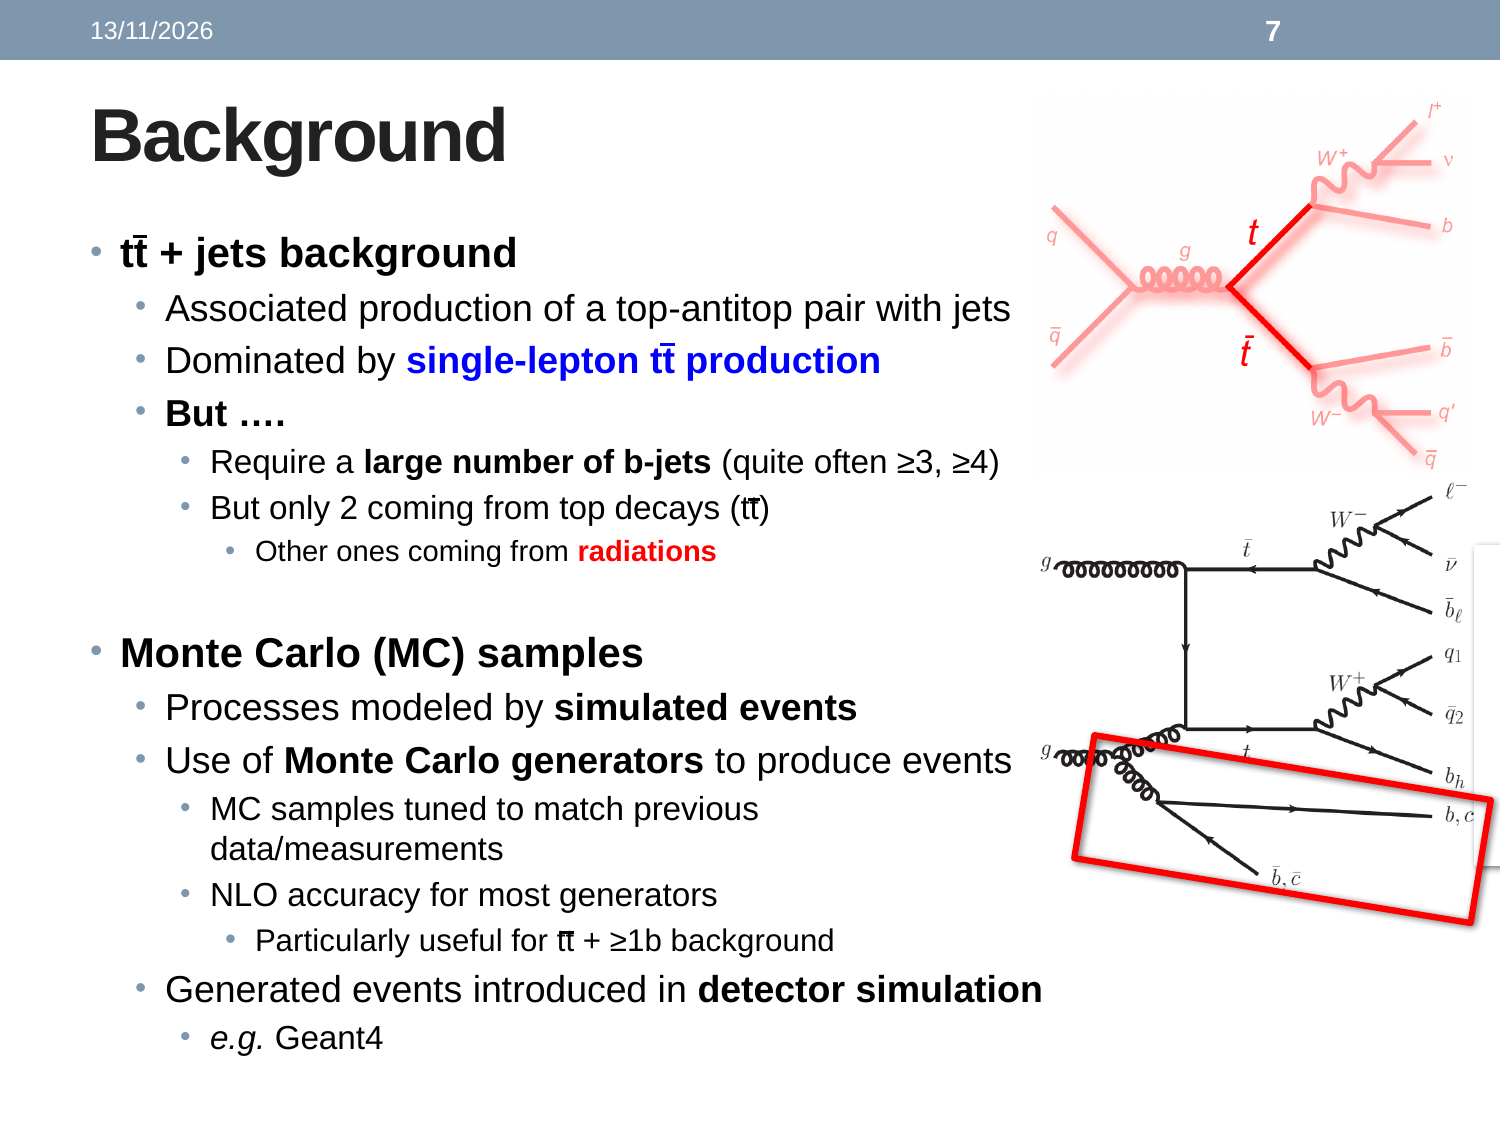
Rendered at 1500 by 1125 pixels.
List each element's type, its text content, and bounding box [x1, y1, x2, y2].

slide_number 7 [1250, 3, 1425, 57]
text_box Monte Carlo (MC) samples Processes modeled by simulated events Use of Monte Carlo generators to produce events MC samples tuned to match previous data/measurements NLO accuracy for most generators Particularly useful for tt + ≥1b background Generated events introduced in detector simulation e.g. Geant4 [75, 618, 1063, 1078]
list tt + jets background Associated production of a top-antitop pair with jets Dominated by single-lepton tt production But …. Require a large number of b-jets (quite often ≥3, ≥4) But only 2 coming from top decays (tt) Other ones coming from radiations [75, 218, 1033, 618]
text_box [1312, 898, 1476, 924]
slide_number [75, 3, 550, 57]
title Background [75, 56, 1425, 207]
picture [1031, 90, 1500, 890]
